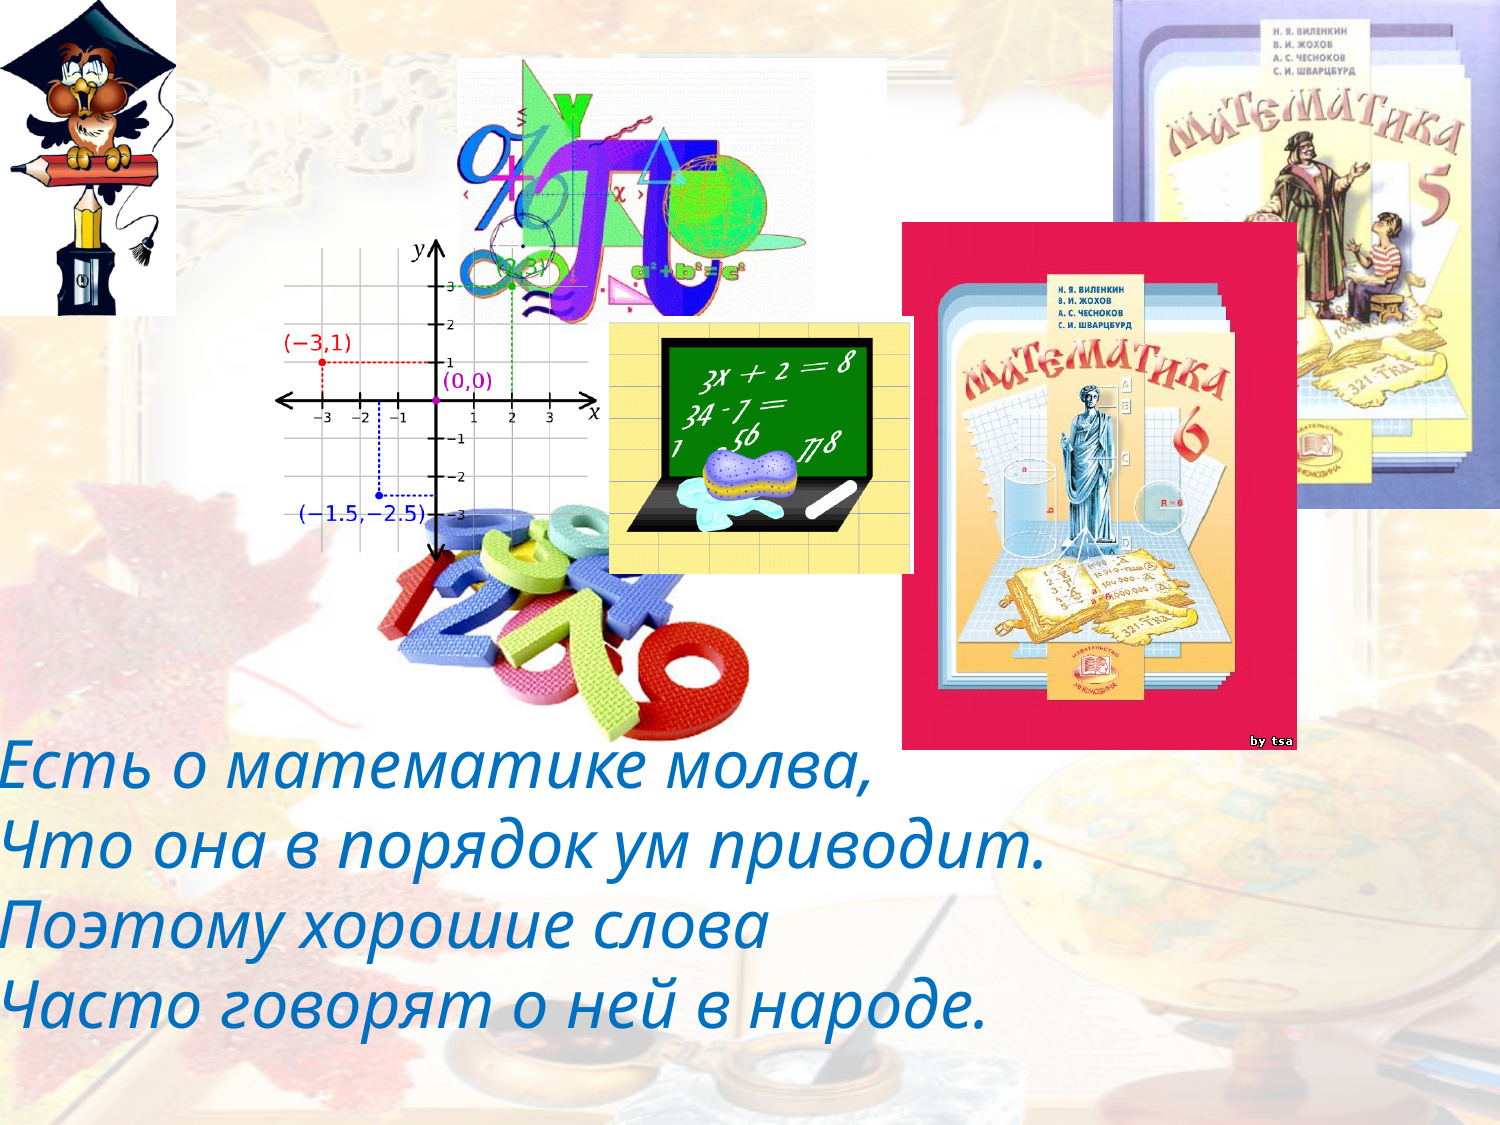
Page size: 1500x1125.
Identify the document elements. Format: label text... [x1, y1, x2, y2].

picture [245, 0, 1500, 751]
picture [0, 0, 176, 316]
picture [374, 584, 751, 743]
text_box Есть о математике молва, Что она в порядок ум приводит. Поэтому хорошие слова Часто говорят о ней в народе. [0, 714, 1066, 1050]
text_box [367, 714, 757, 756]
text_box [895, 714, 1066, 764]
